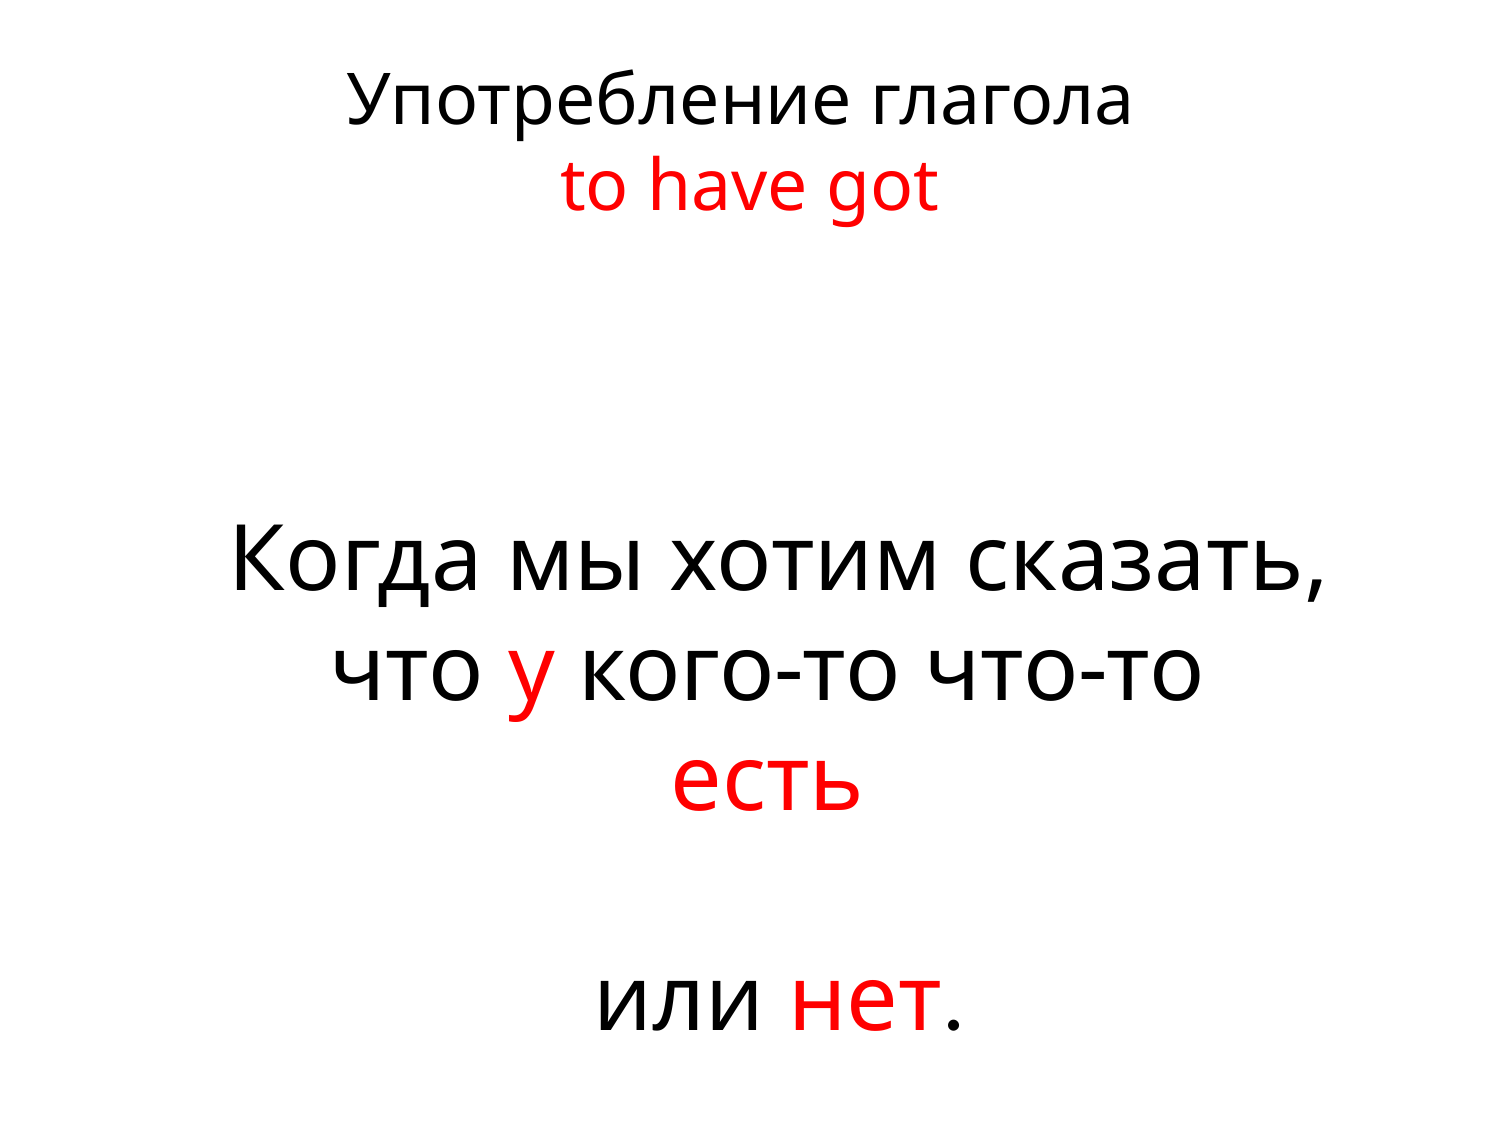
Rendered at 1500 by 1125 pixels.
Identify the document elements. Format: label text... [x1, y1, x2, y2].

title Употребление глагола to have got [75, 45, 1425, 233]
text_box Когда мы хотим сказать, что у кого-то что-то есть или нет. [194, 491, 1365, 1057]
